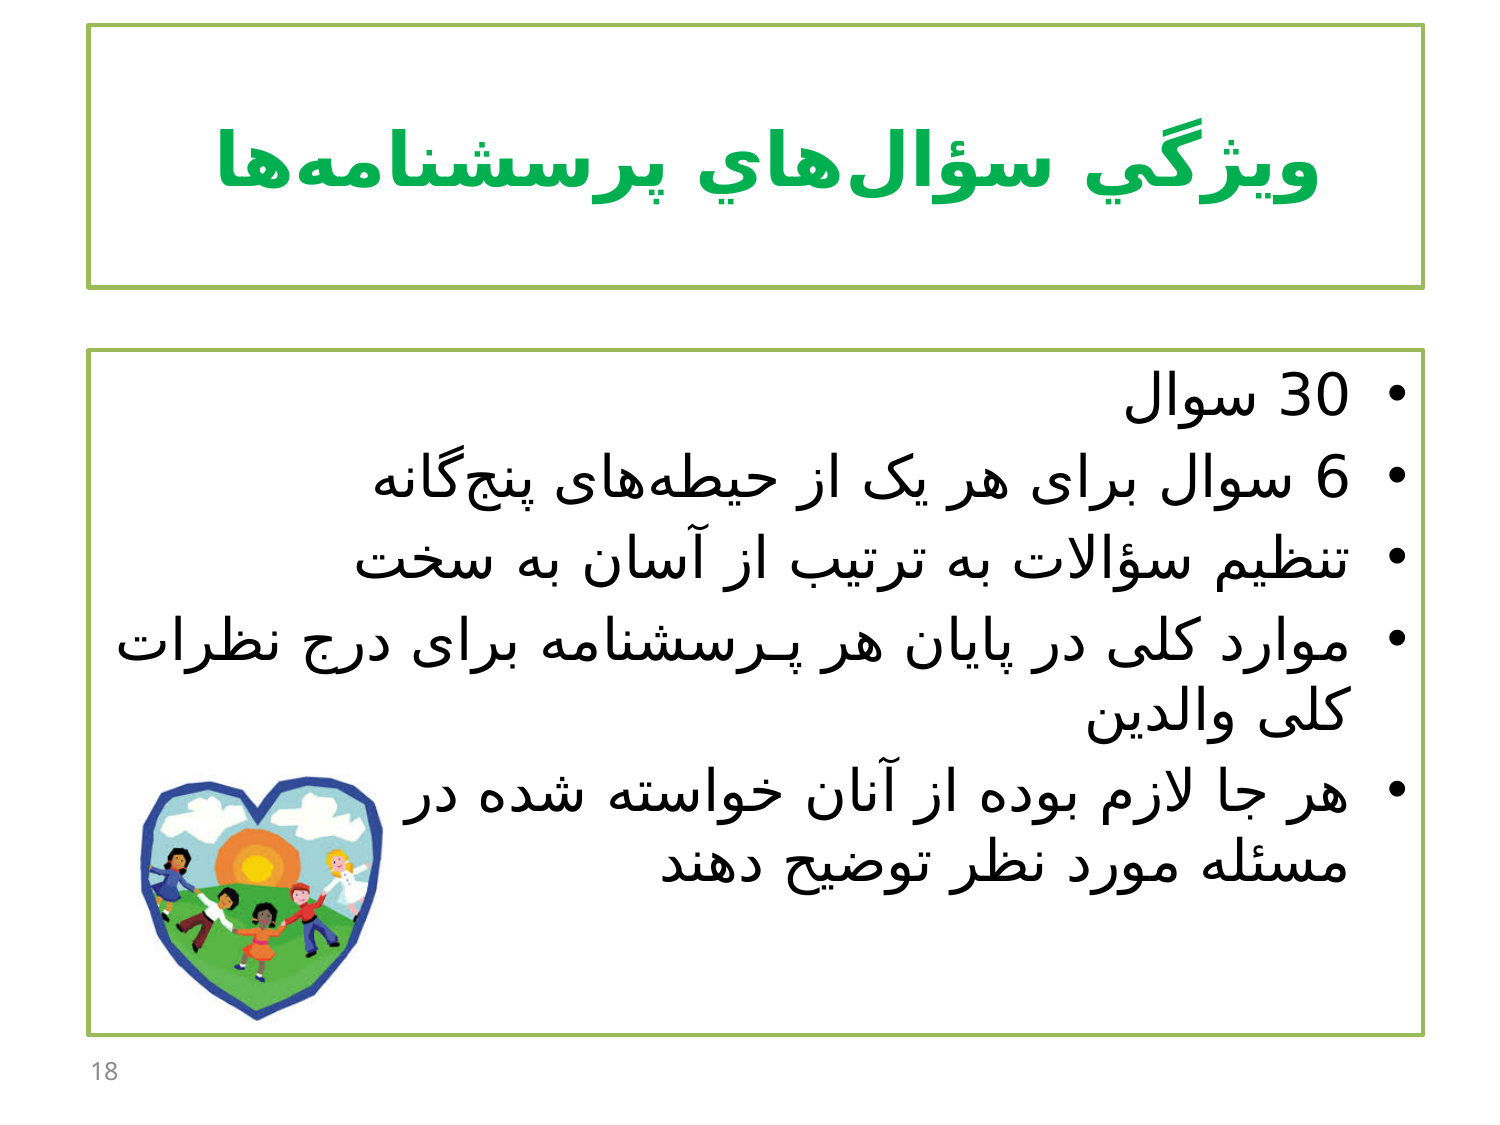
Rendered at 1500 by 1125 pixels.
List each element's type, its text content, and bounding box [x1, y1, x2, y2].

title ويژگي سؤال‌هاي پرسشنامه‌ها [86, 23, 1425, 290]
picture [137, 774, 386, 1022]
list 30 سوال 6 سوال برای هر یک از حیطه‌های پنج‌گانه تنظيم سؤالات به ترتیب از آسان به سخت موارد کلی در پایان هر پـرسشنامه برای درج نظرات کلی والدین هر جا لازم بوده از آنان خواسته شده در مورد مسئله مورد نظر توضیح دهند [86, 348, 1425, 1037]
slide_number 18 [75, 1042, 425, 1103]
